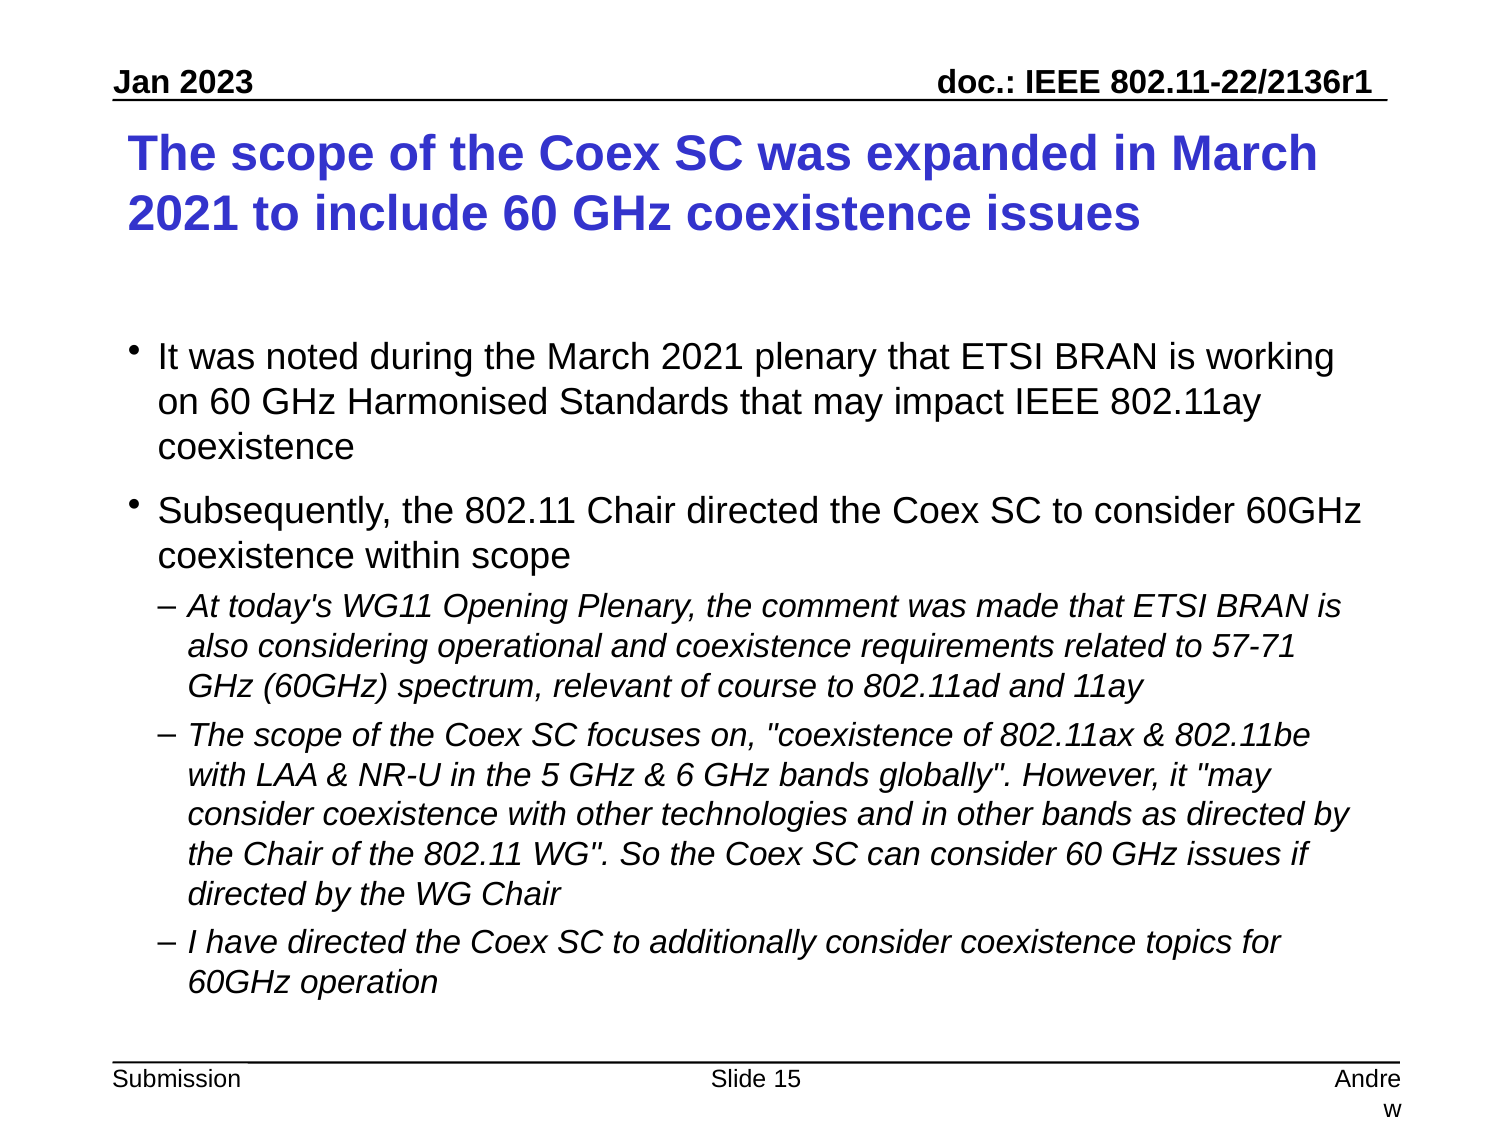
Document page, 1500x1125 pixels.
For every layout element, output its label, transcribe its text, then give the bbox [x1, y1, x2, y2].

footer Andrew Myles, Cisco [1320, 1061, 1402, 1093]
list It was noted during the March 2021 plenary that ETSI BRAN is working on 60 GHz Harmonised Standards that may impact IEEE 802.11ay coexistence Subsequently, the 802.11 Chair directed the Coex SC to consider 60GHz coexistence within scope At today's WG11 Opening Plenary, the comment was made that ETSI BRAN is also considering operational and coexistence requirements related to 57-71 GHz (60GHz) spectrum, relevant of course to 802.11ad and 11ay The scope of the Coex SC focuses on, "coexistence of 802.11ax & 802.11be with LAA & NR-U in the 5 GHz & 6 GHz bands globally". However, it "may consider coexistence with other technologies and in other bands as directed by the Chair of the 802.11 WG". So the Coex SC can consider 60 GHz issues if directed by the WG Chair I have directed the Coex SC to additionally consider coexistence topics for 60GHz operation [112, 324, 1388, 1000]
title The scope of the Coex SC was expanded in March 2021 to include 60 GHz coexistence issues [112, 112, 1388, 288]
slide_number Slide 15 [709, 1061, 803, 1093]
